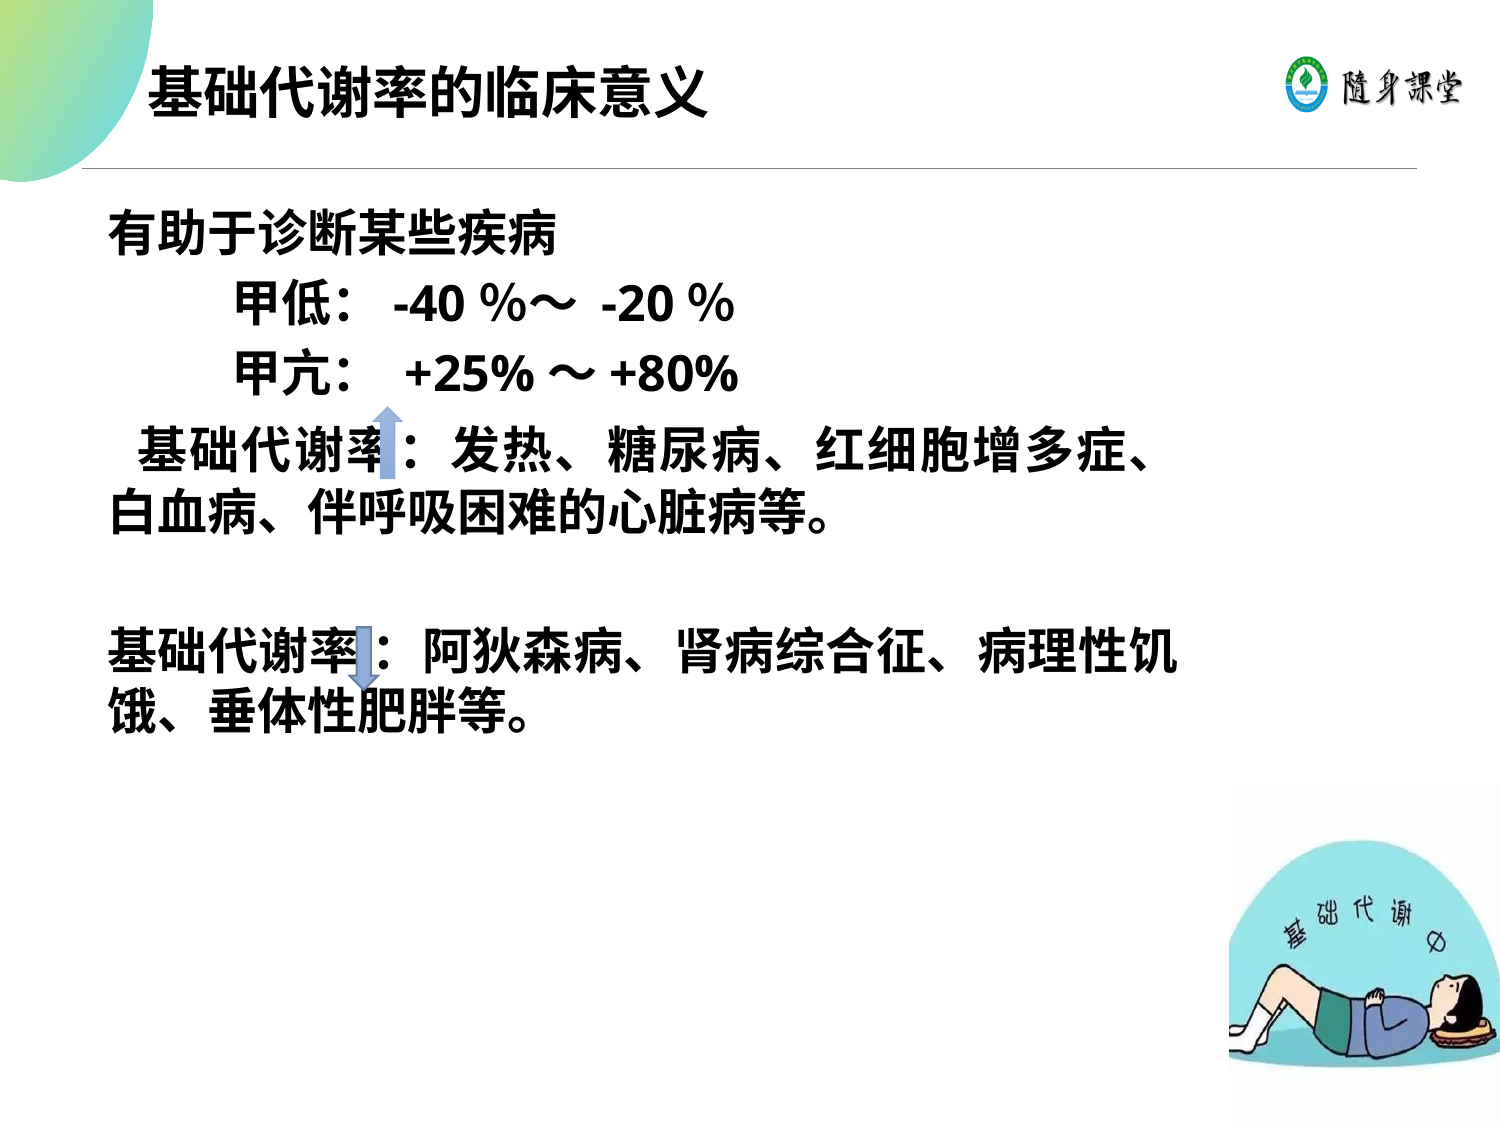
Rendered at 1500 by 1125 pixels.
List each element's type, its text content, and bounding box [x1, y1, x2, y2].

picture [1229, 784, 1500, 1125]
text_box 基础代谢率的临床意义 [136, 51, 808, 131]
picture [1285, 45, 1465, 124]
text_box [372, 406, 404, 480]
text_box 有助于诊断某些疾病 甲低：-40％～ -20％ 甲亢： +25%～+80% 基础代谢率：发热、糖尿病、红细胞增多症、白血病、伴呼吸困难的心脏病等。 基础代谢率 ：阿狄森病、肾病综合征、病理性饥饿、垂体性肥胖等。 [95, 195, 1190, 746]
text_box [347, 626, 381, 692]
